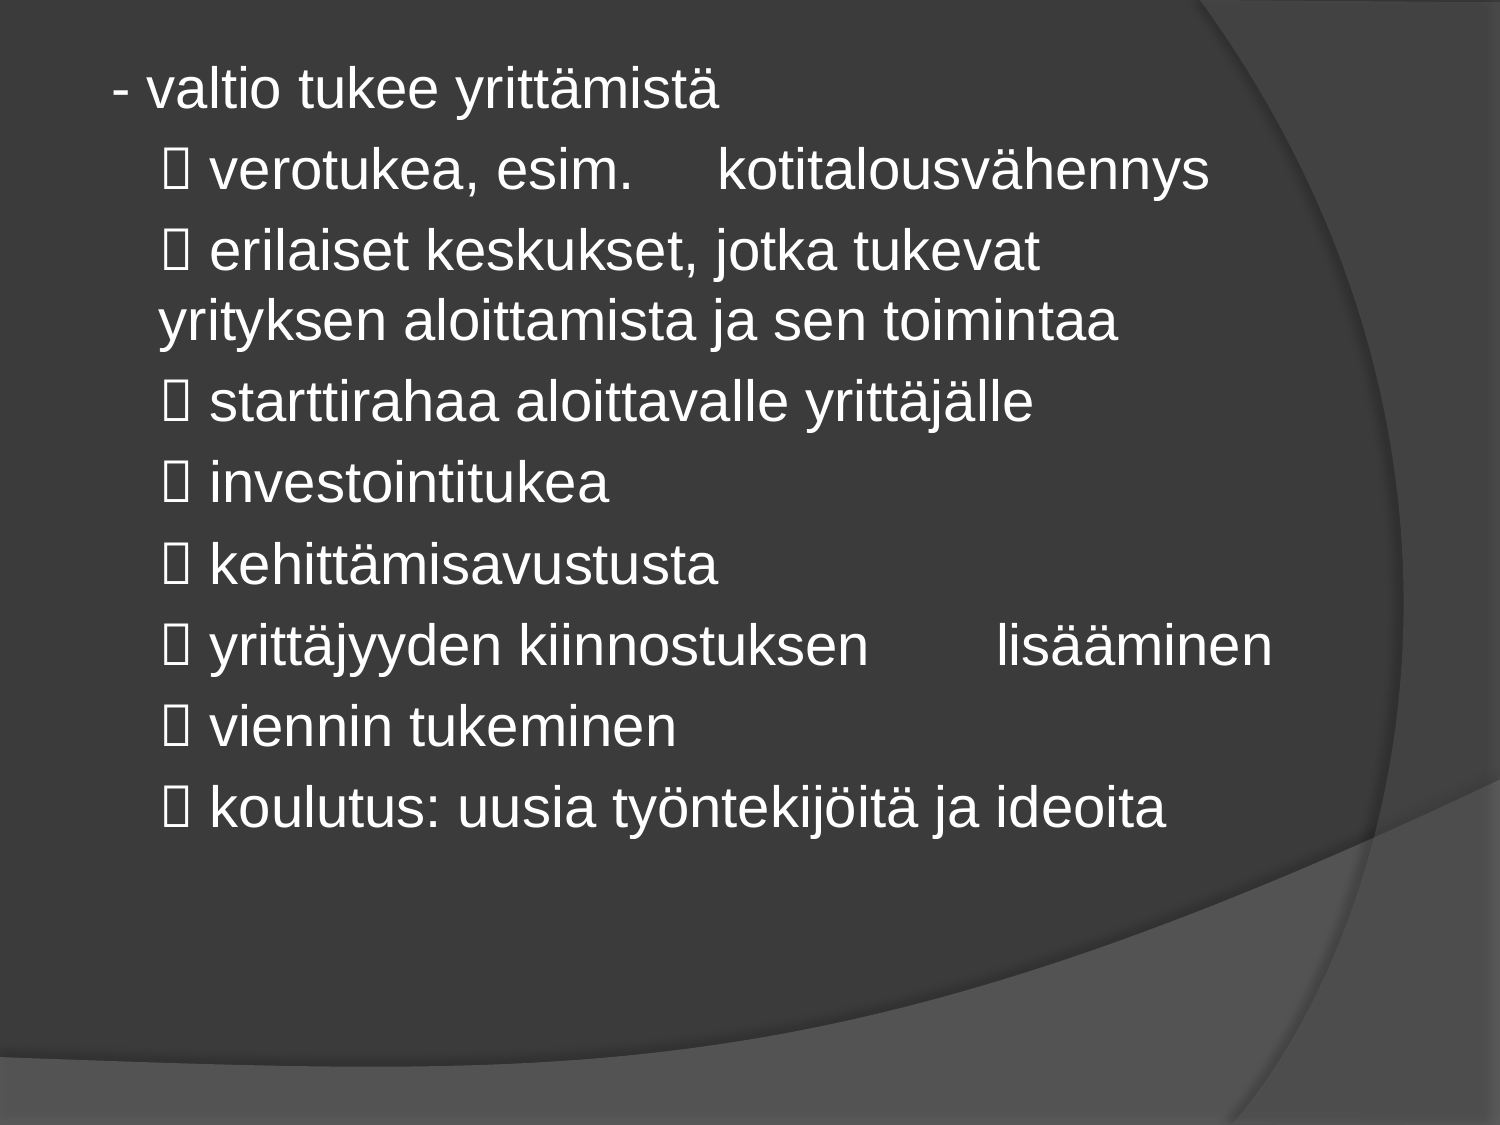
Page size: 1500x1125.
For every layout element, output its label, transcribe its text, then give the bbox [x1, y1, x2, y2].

list - valtio tukee yrittämistä  verotukea, esim. kotitalousvähennys  erilaiset keskukset, jotka tukevat yrityksen aloittamista ja sen toimintaa  starttirahaa aloittavalle yrittäjälle  investointitukea  kehittämisavustusta  yrittäjyyden kiinnostuksen lisääminen  viennin tukeminen  koulutus: uusia työntekijöitä ja ideoita [75, 42, 1300, 1005]
